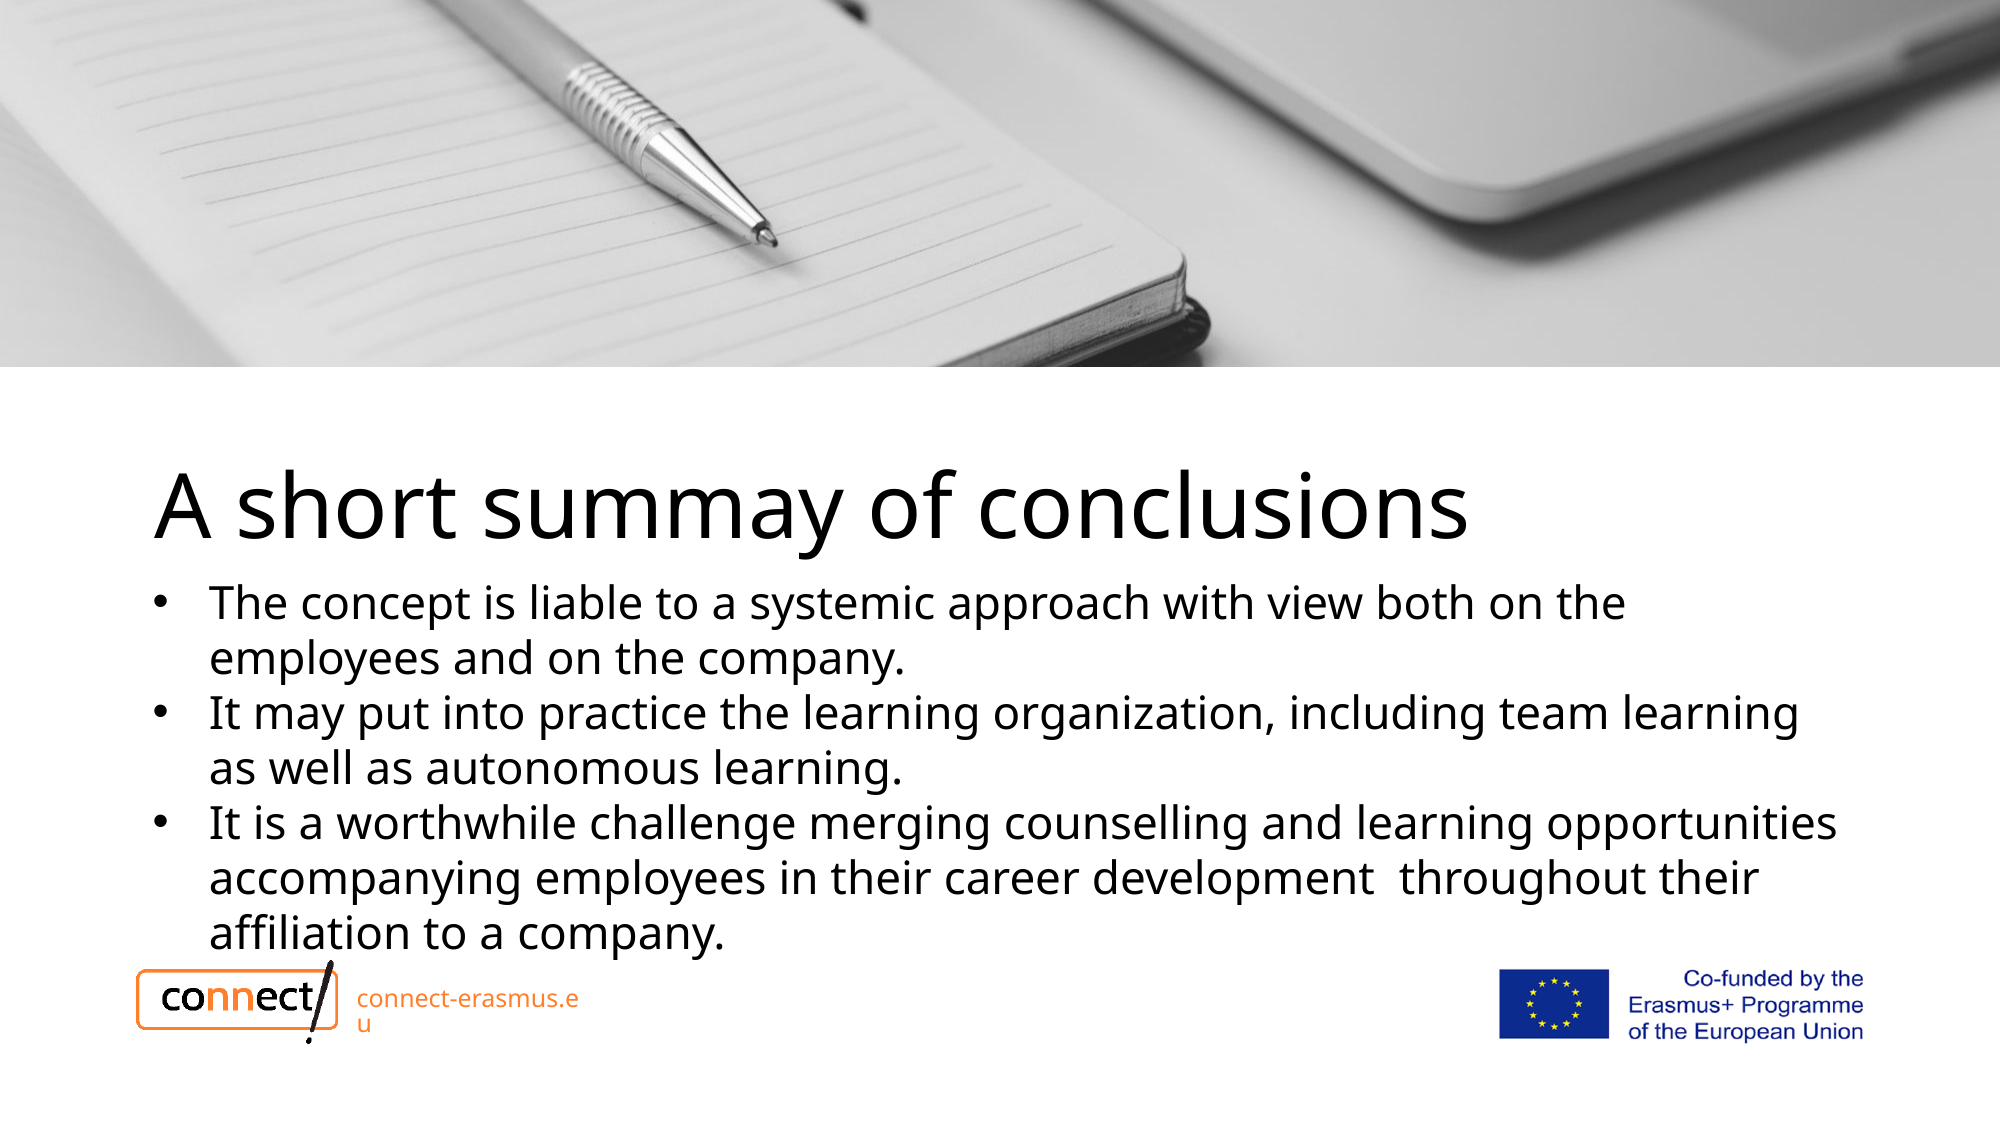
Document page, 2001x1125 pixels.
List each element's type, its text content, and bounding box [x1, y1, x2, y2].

title A short summay of conclusions [139, 453, 1863, 565]
footer connect-erasmus.eu [341, 976, 607, 1022]
picture [1498, 968, 1863, 1044]
picture [136, 960, 338, 1044]
picture [0, 0, 2000, 367]
list The concept is liable to a systemic approach with view both on the employees and on the company. It may put into practice the learning organization, including team learning as well as autonomous learning. It is a worthwhile challenge merging counselling and learning opportunities accompanying employees in their career development throughout their affiliation to a company. [137, 565, 1863, 953]
